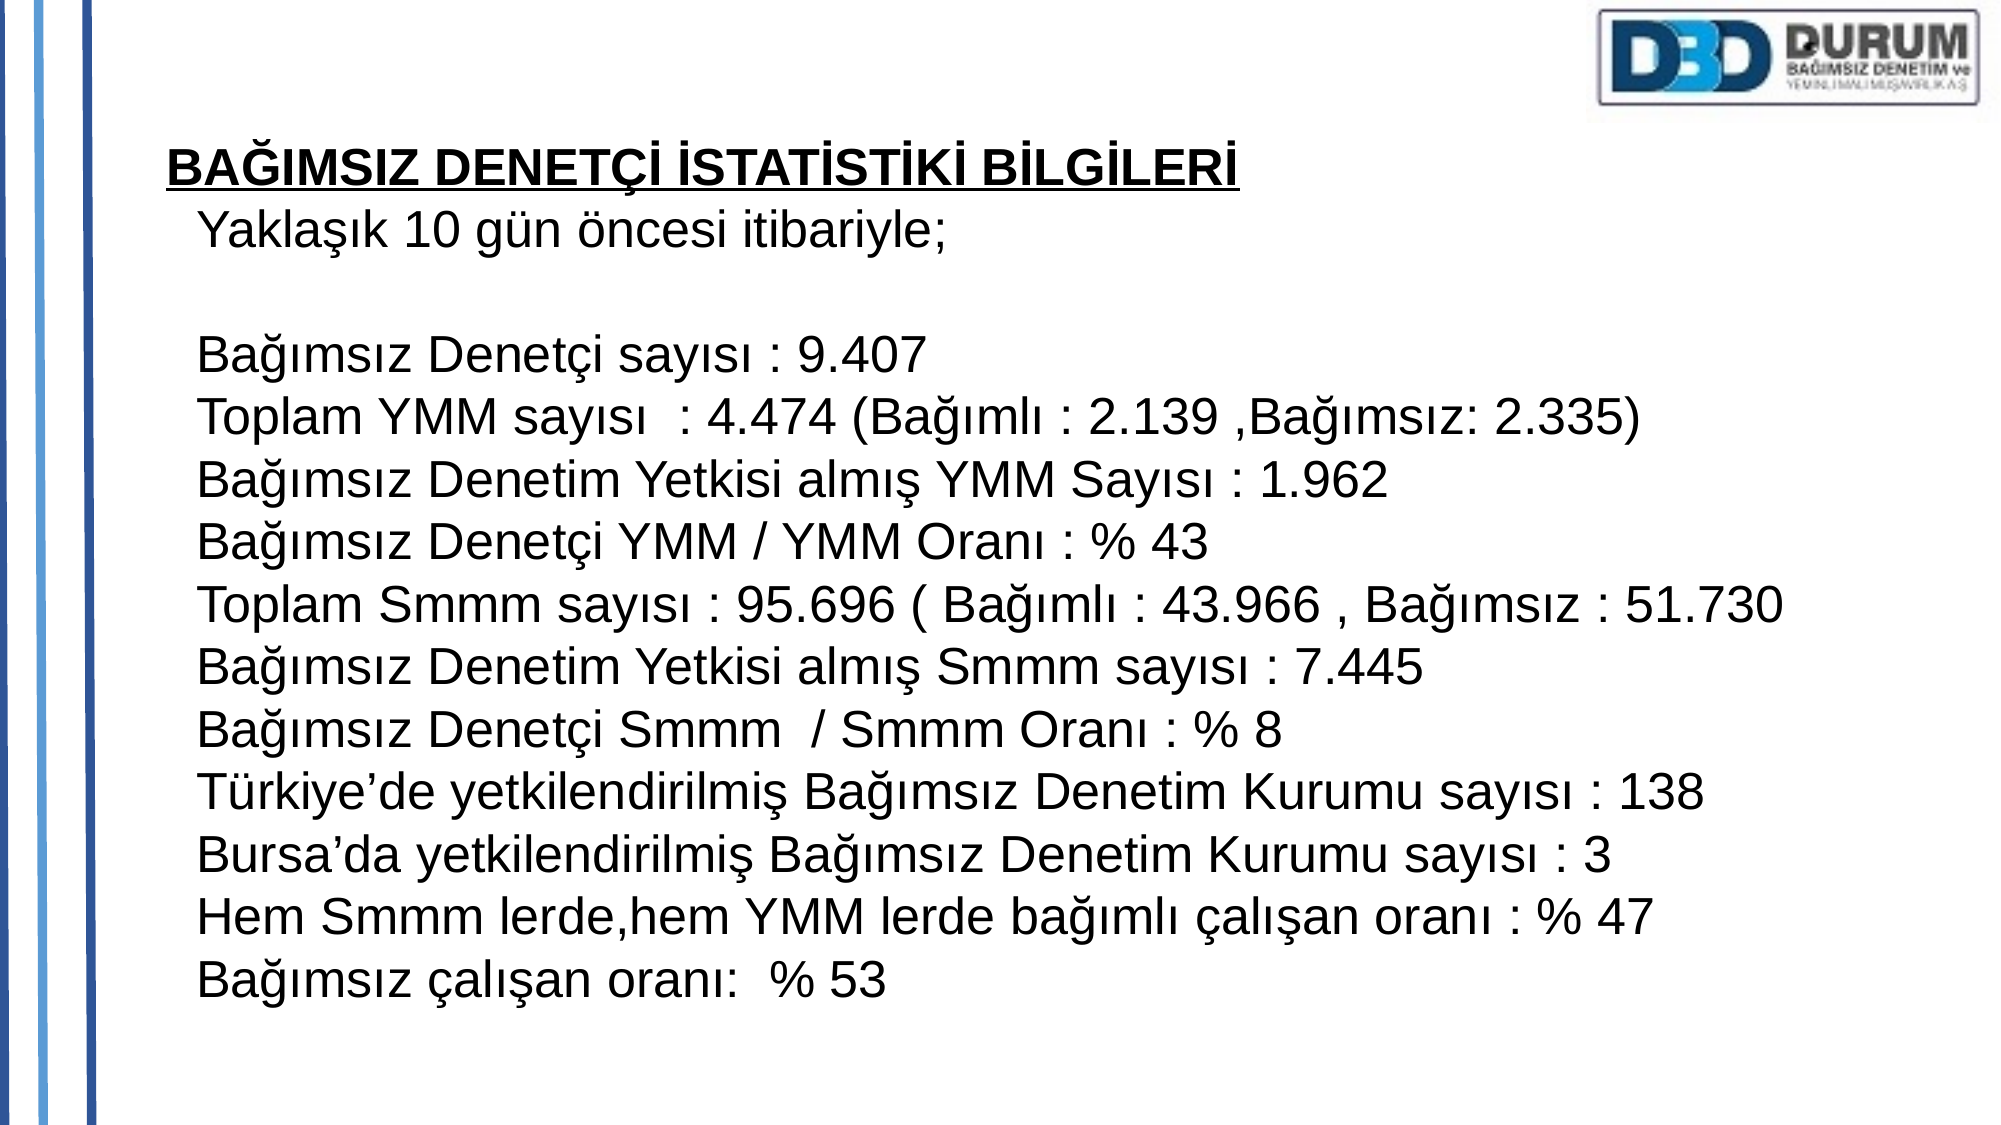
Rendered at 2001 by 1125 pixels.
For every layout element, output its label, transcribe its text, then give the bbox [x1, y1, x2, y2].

text_box BAĞIMSIZ DENETÇİ İSTATİSTİKİ BİLGİLERİ Yaklaşık 10 gün öncesi itibariyle; Bağımsız Denetçi sayısı : 9.407 Toplam YMM sayısı : 4.474 (Bağımlı : 2.139 ,Bağımsız: 2.335) Bağımsız Denetim Yetkisi almış YMM Sayısı : 1.962 Bağımsız Denetçi YMM / YMM Oranı : % 43 Toplam Smmm sayısı : 95.696 ( Bağımlı : 43.966 , Bağımsız : 51.730 Bağımsız Denetim Yetkisi almış Smmm sayısı : 7.445 Bağımsız Denetçi Smmm / Smmm Oranı : % 8 Türkiye’de yetkilendirilmiş Bağımsız Denetim Kurumu sayısı : 138 Bursa’da yetkilendirilmiş Bağımsız Denetim Kurumu sayısı : 3 Hem Smmm lerde,hem YMM lerde bağımlı çalışan oranı : % 47 Bağımsız çalışan oranı: % 53 [107, 125, 1971, 1015]
picture [1586, 0, 2000, 123]
